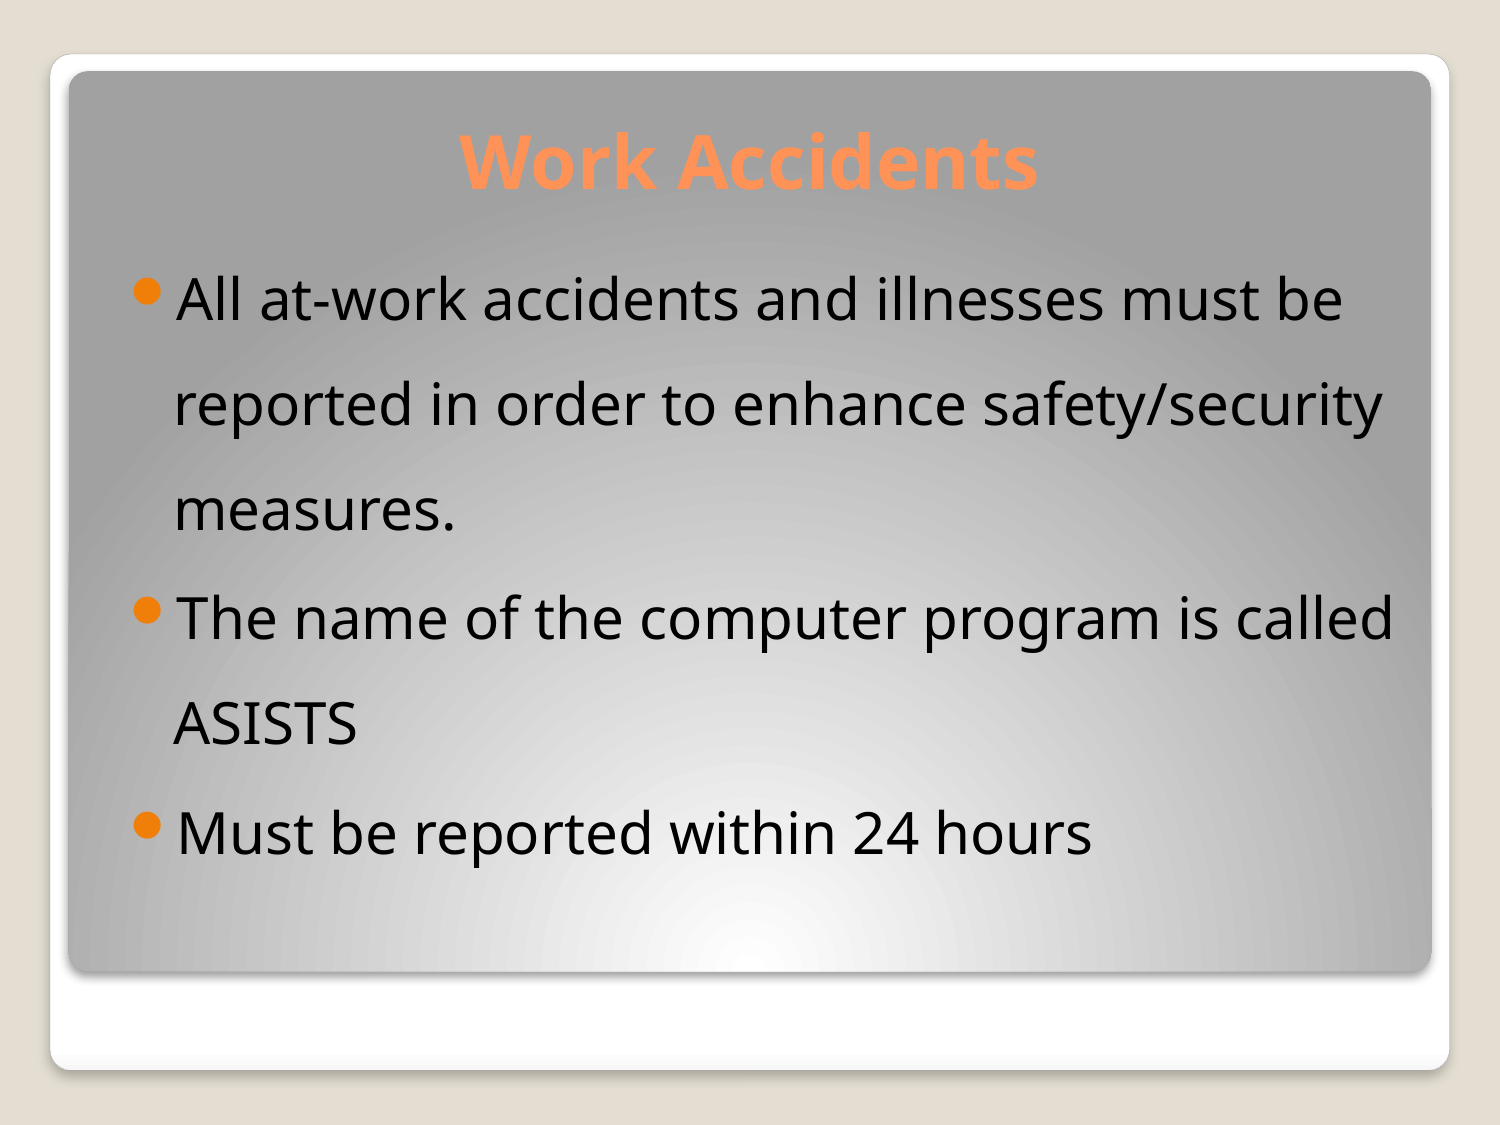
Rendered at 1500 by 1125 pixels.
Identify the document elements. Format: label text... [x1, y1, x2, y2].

list All at-work accidents and illnesses must be reported in order to enhance safety/security measures. The name of the computer program is called ASISTS Must be reported within 24 hours [99, 212, 1413, 963]
title Work Accidents [112, 75, 1388, 212]
